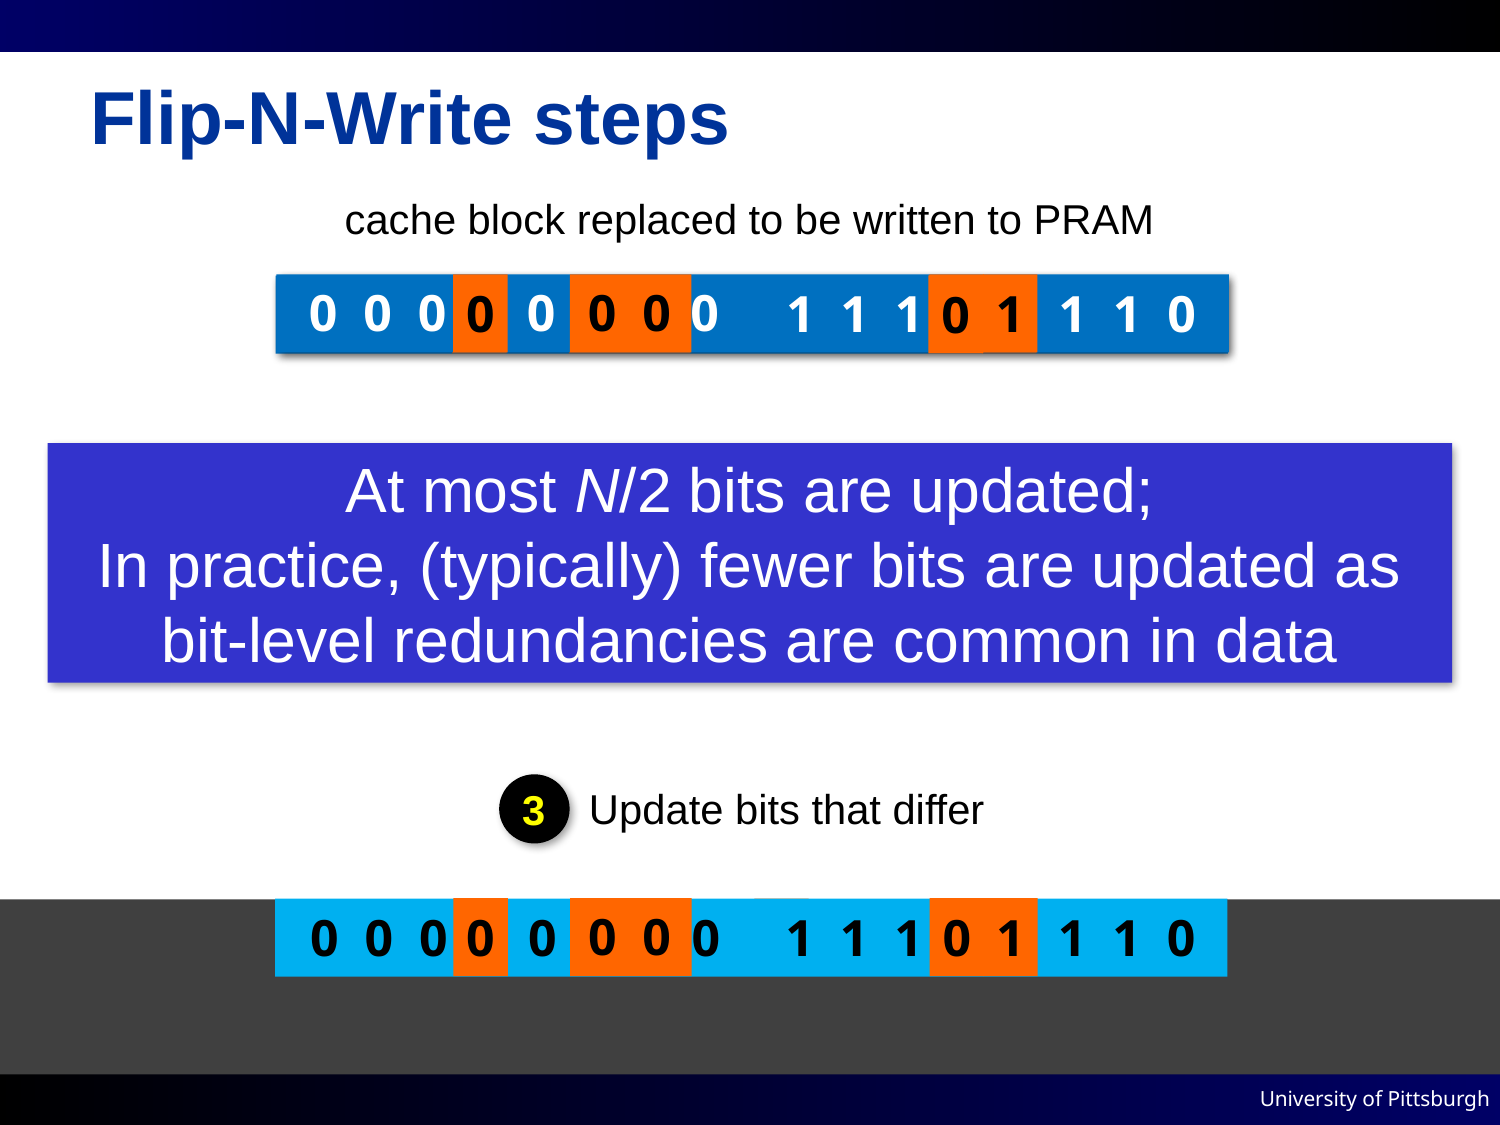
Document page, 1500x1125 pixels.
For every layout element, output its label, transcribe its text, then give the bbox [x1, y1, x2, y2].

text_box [984, 273, 1232, 353]
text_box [498, 774, 1002, 844]
text_box At most N/2 bits are updated; In practice, (typically) fewer bits are updated as bit-level redundancies are common in data [47, 443, 1453, 683]
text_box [926, 897, 988, 977]
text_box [568, 897, 692, 977]
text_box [450, 897, 511, 977]
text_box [0, 898, 1500, 1075]
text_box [273, 273, 926, 353]
text_box cache block replaced to be written to PRAM [329, 185, 1170, 251]
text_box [988, 897, 1041, 977]
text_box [925, 275, 986, 354]
title Flip-N-Write steps [74, 20, 1426, 209]
